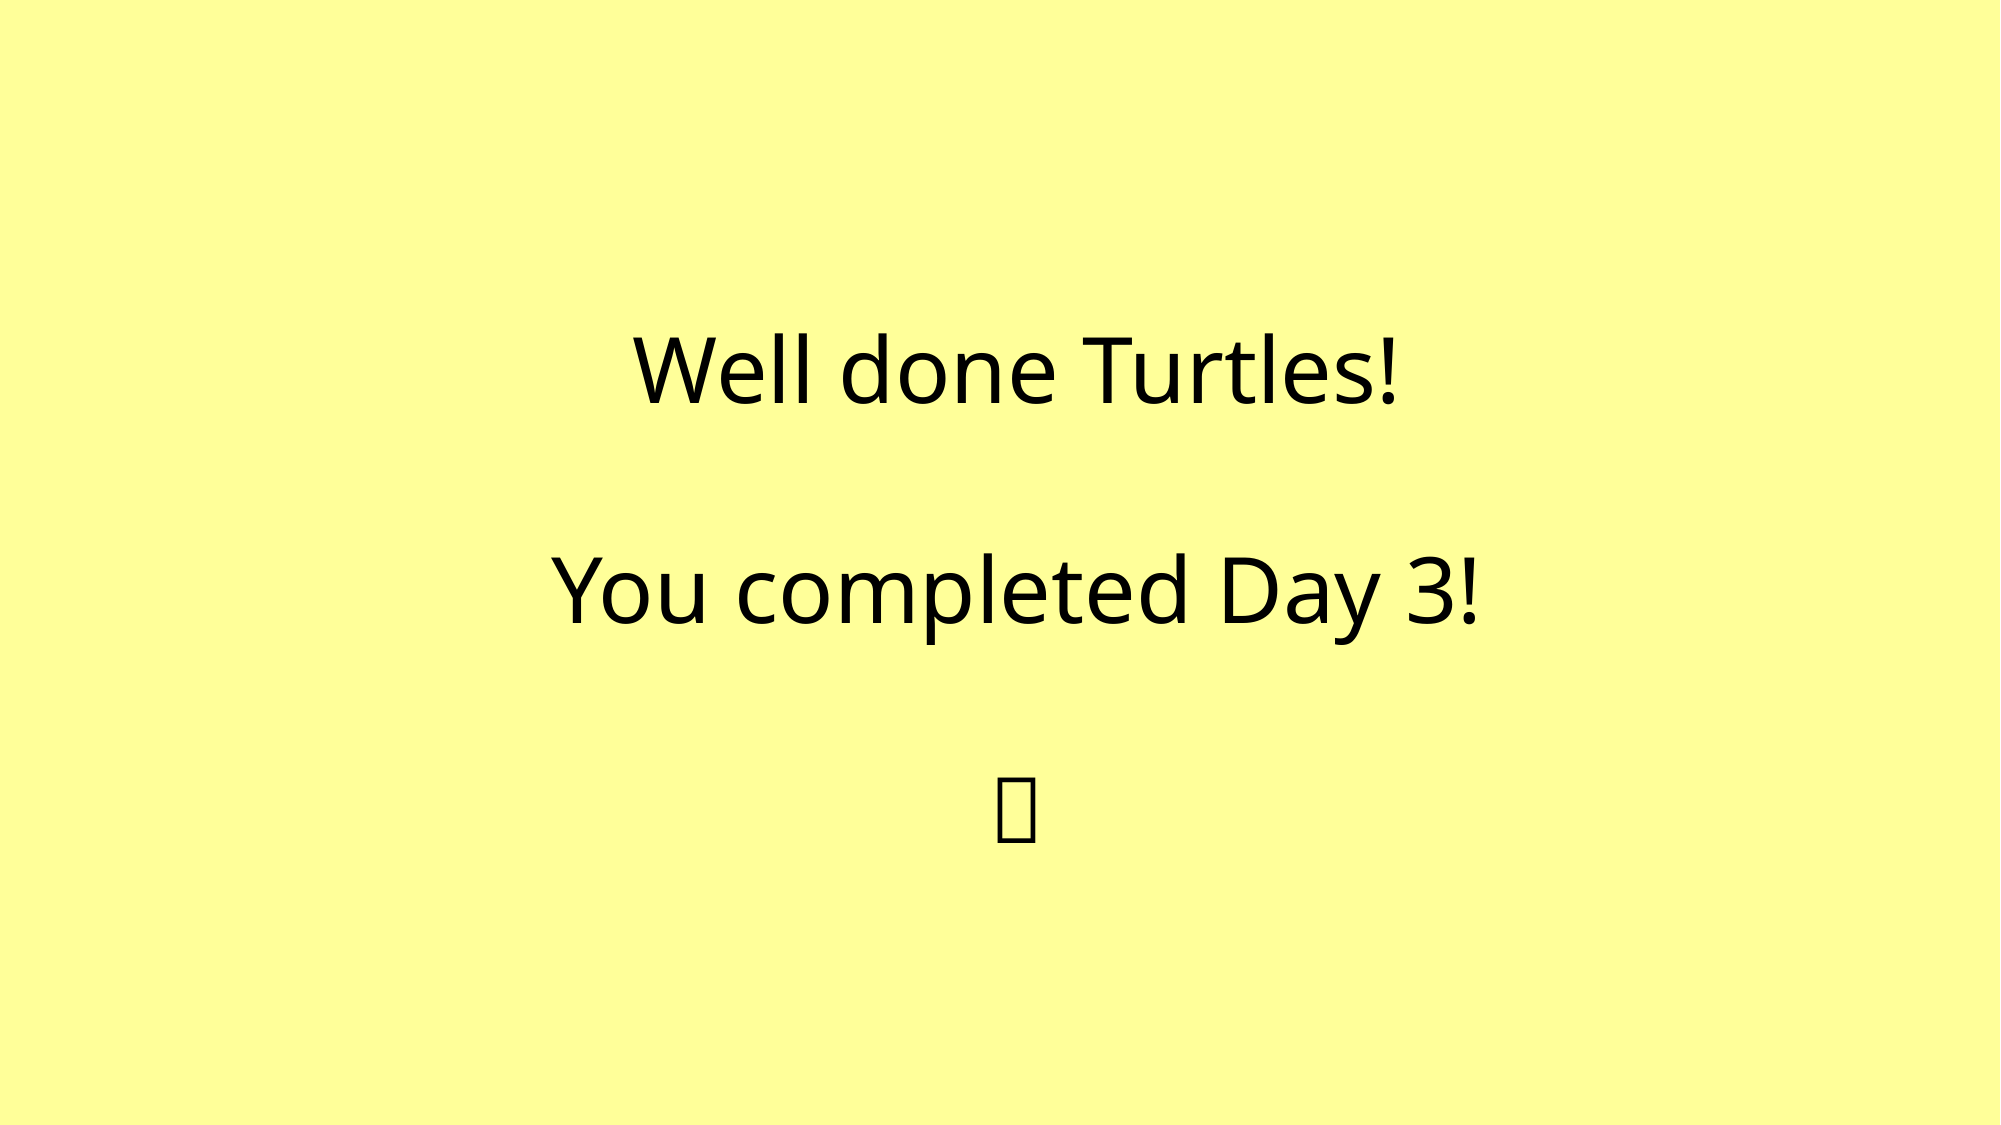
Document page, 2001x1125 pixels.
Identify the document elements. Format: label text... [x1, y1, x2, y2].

text_box Well done Turtles! You completed Day 3!  [34, 304, 2000, 869]
